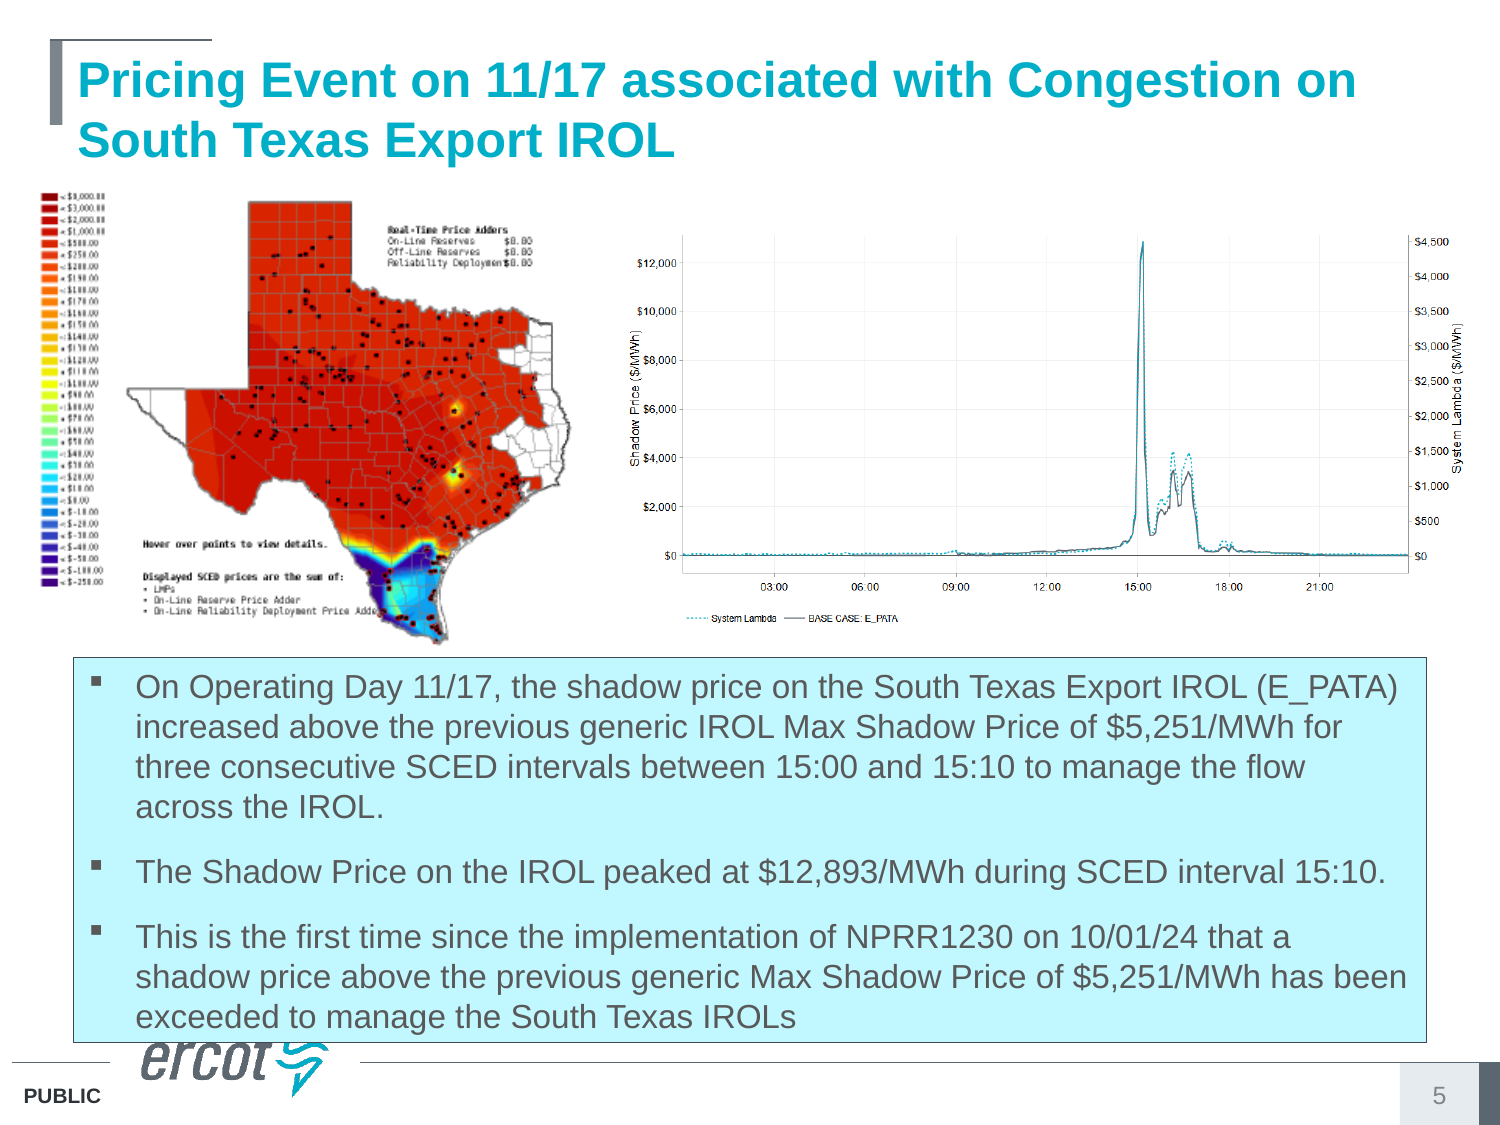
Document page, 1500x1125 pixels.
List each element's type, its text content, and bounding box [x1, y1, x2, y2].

slide_number 5 [1400, 1076, 1480, 1113]
picture [19, 191, 593, 649]
picture [137, 1043, 332, 1100]
title Pricing Event on 11/17 associated with Congestion on South Texas Export IROL [62, 39, 1450, 125]
picture [614, 235, 1480, 629]
text_box On Operating Day 11/17, the shadow price on the South Texas Export IROL (E_PATA) increased above the previous generic IROL Max Shadow Price of $5,251/MWh for three consecutive SCED intervals between 15:00 and 15:10 to manage the flow across the IROL. The Shadow Price on the IROL peaked at $12,893/MWh during SCED interval 15:10. This is the first time since the implementation of NPRR1230 on 10/01/24 that a shadow price above the previous generic Max Shadow Price of $5,251/MWh has been exceeded to manage the South Texas IROLs [73, 657, 1427, 1043]
